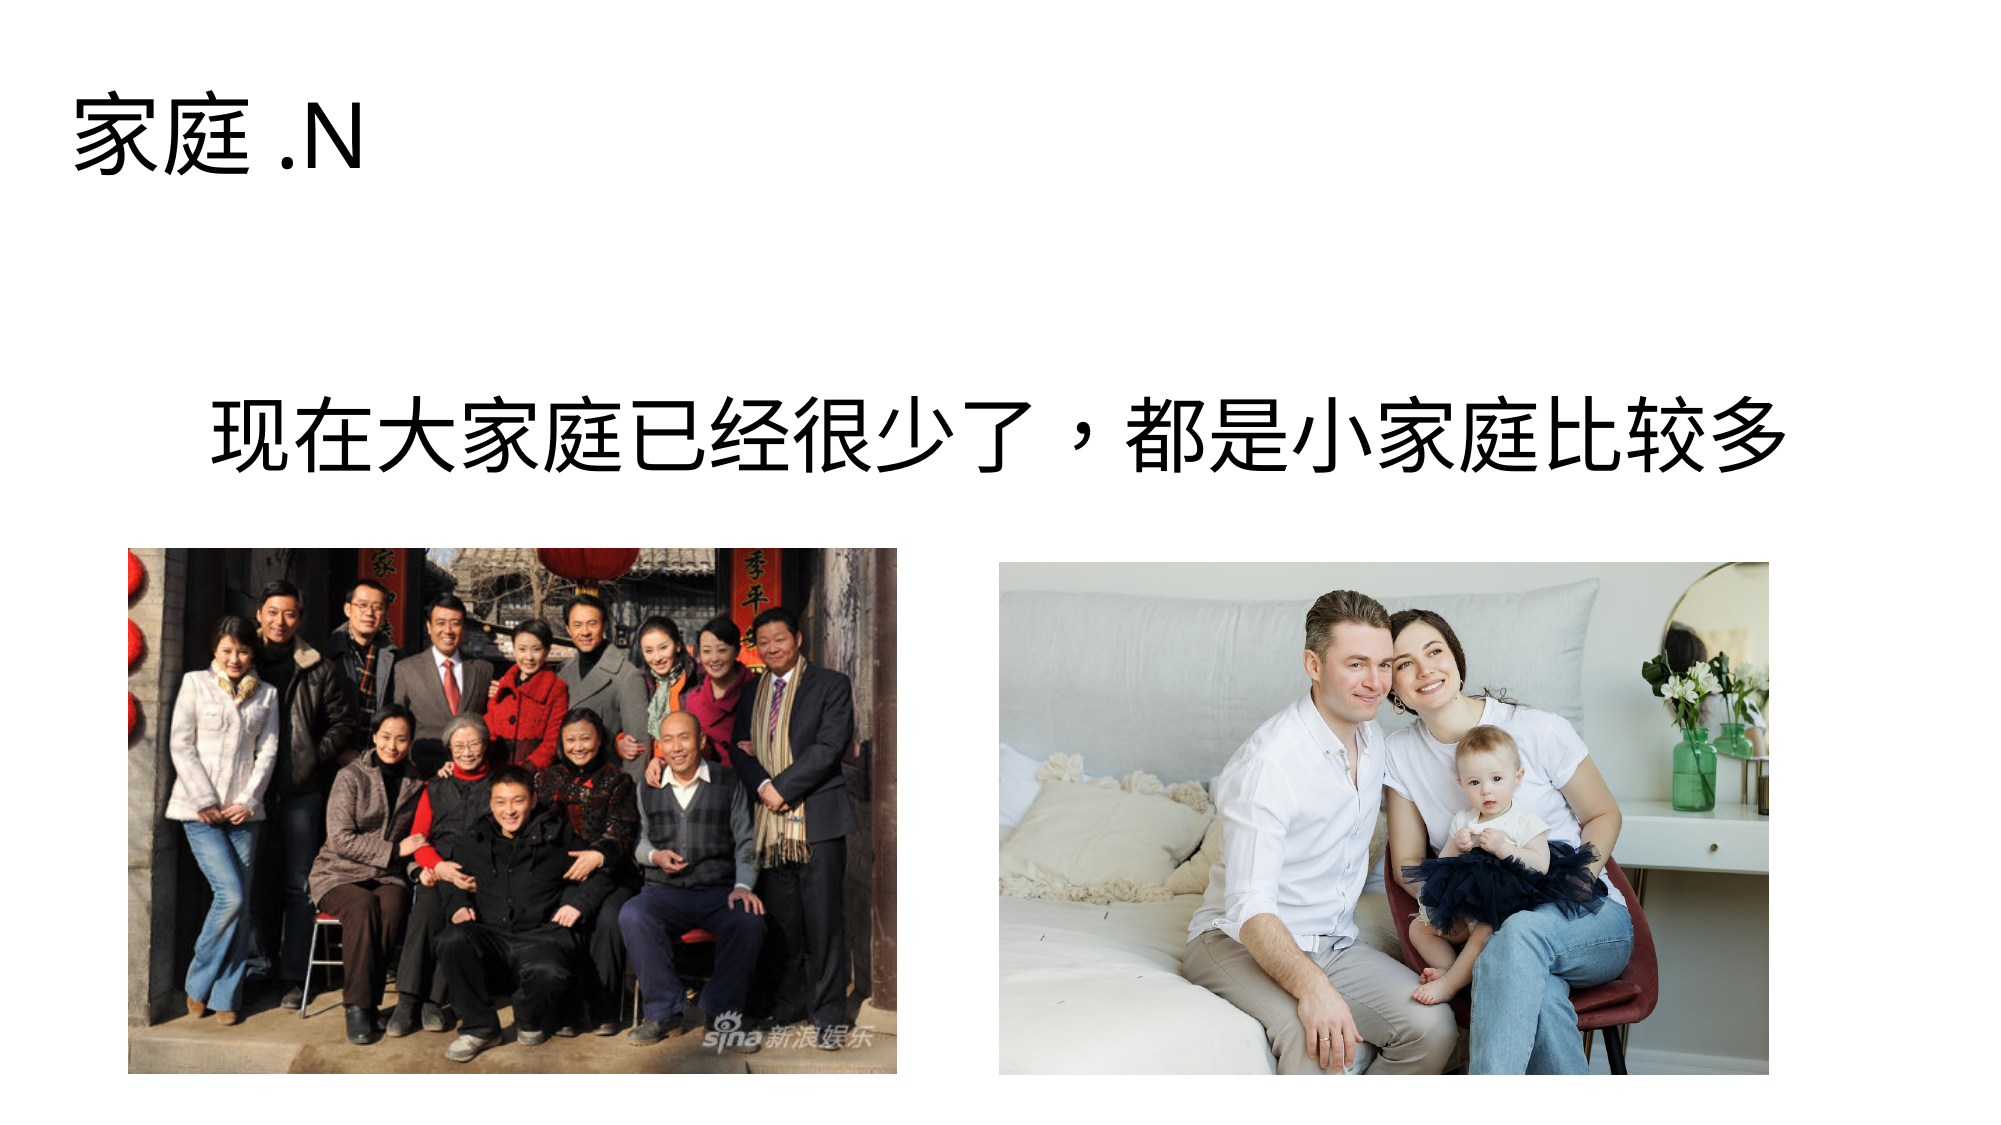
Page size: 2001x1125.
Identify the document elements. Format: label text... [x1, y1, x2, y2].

text_box 现在大家庭已经很少了，都是小家庭比较多 [0, 330, 2000, 548]
picture [127, 547, 897, 1074]
title 家庭.N [55, 38, 1831, 330]
picture [999, 562, 1769, 1075]
